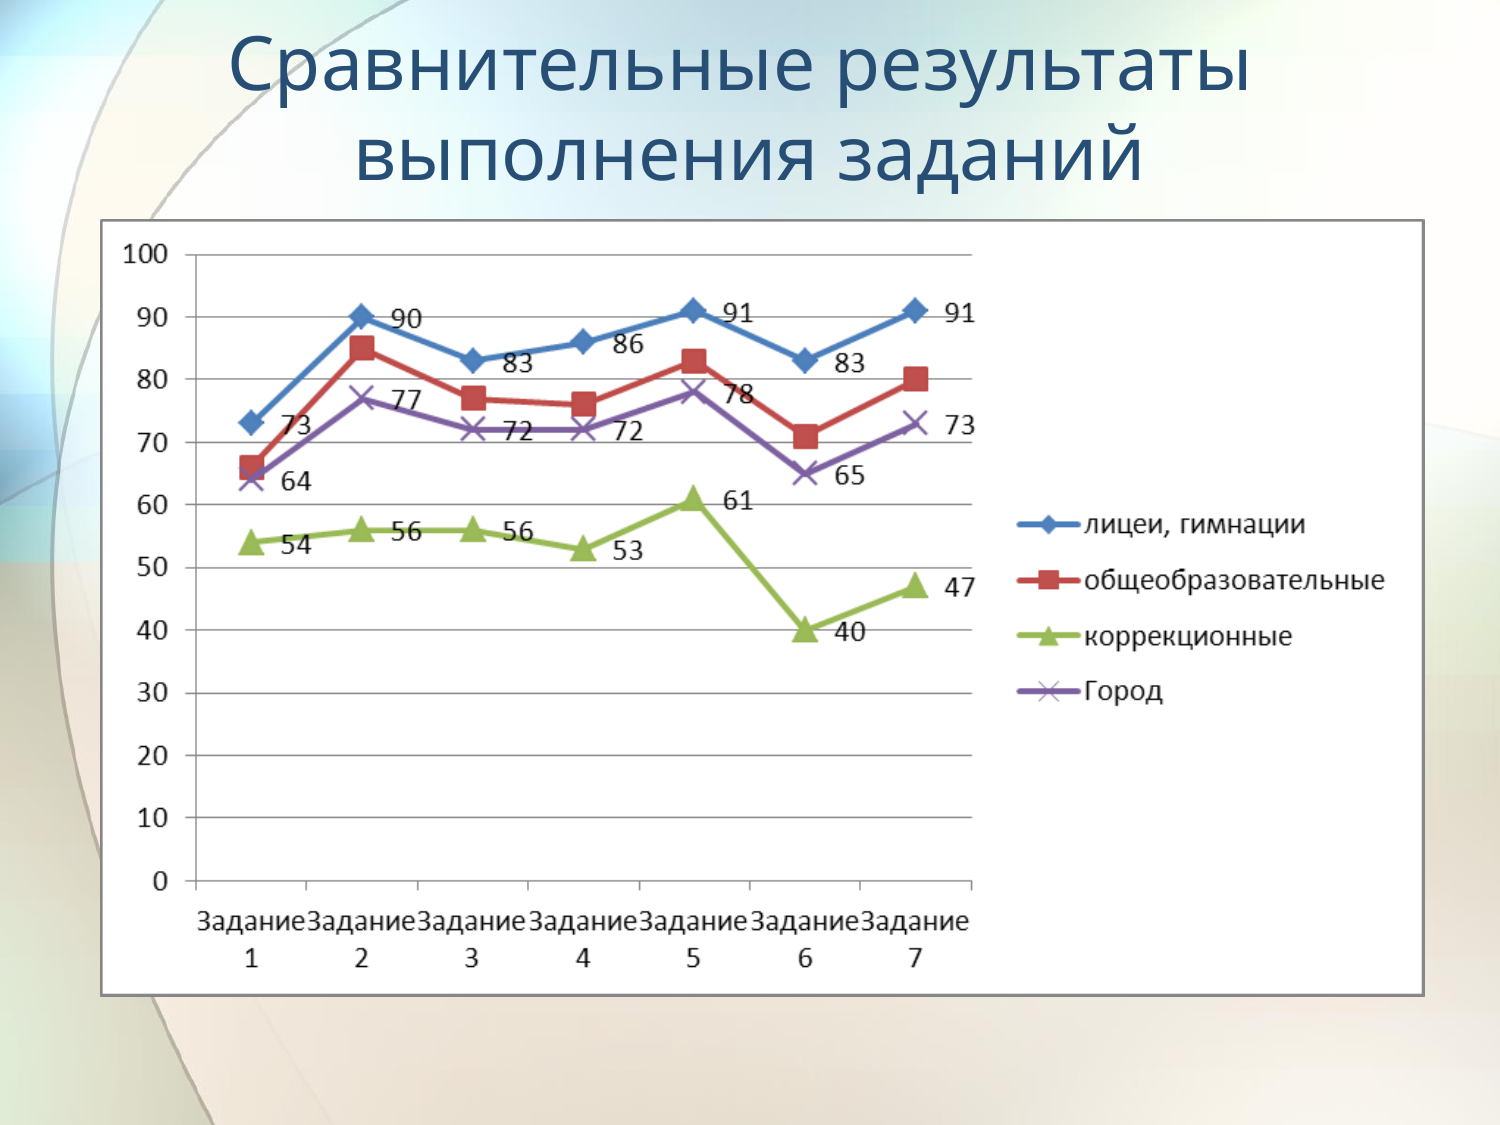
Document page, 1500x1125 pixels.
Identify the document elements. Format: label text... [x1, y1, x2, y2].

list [100, 219, 1425, 997]
picture [0, 212, 1500, 1125]
title Сравнительные результаты выполнения заданий [0, 0, 1500, 212]
